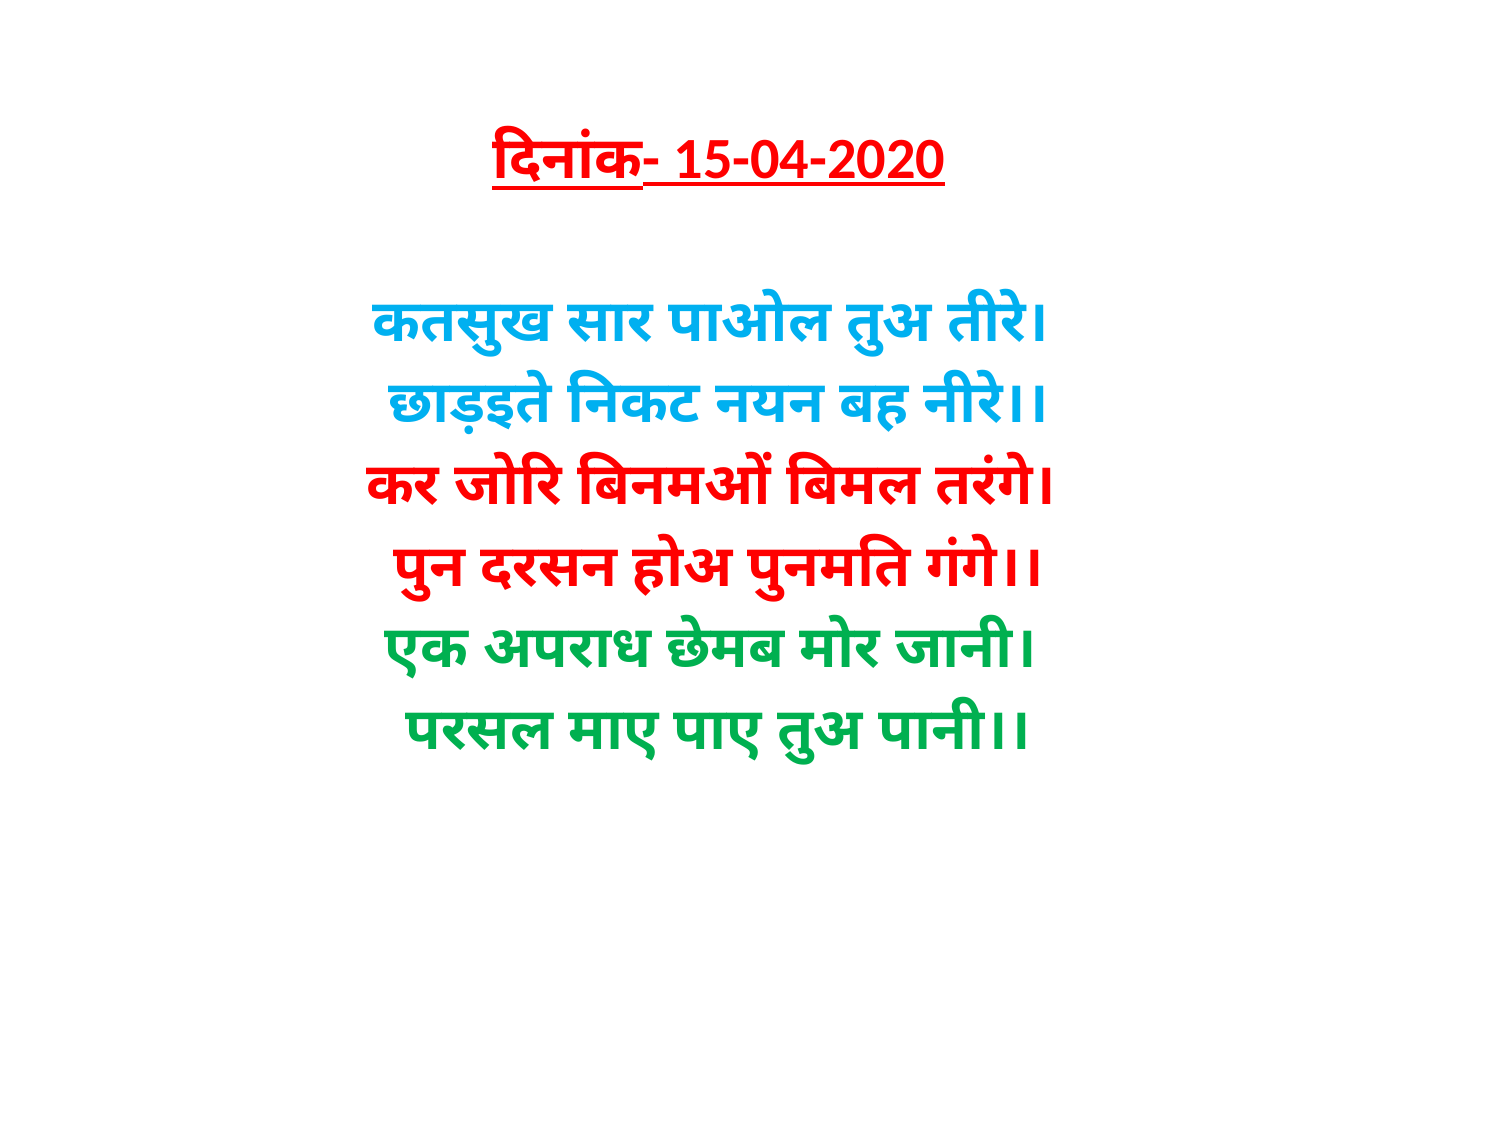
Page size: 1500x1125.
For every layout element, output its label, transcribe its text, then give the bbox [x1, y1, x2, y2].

subtitle दिनांक- 15-04-2020 कतसुख सार पाओल तुअ तीरे। छाड़इते निकट नयन बह नीरे।। कर जोरि बिनमओं बिमल तरंगे। पुन दरसन होअ पुनमति गंगे।। एक अपराध छेमब मोर जानी। परसल माए पाए तुअ पानी।। [75, 112, 1363, 1000]
